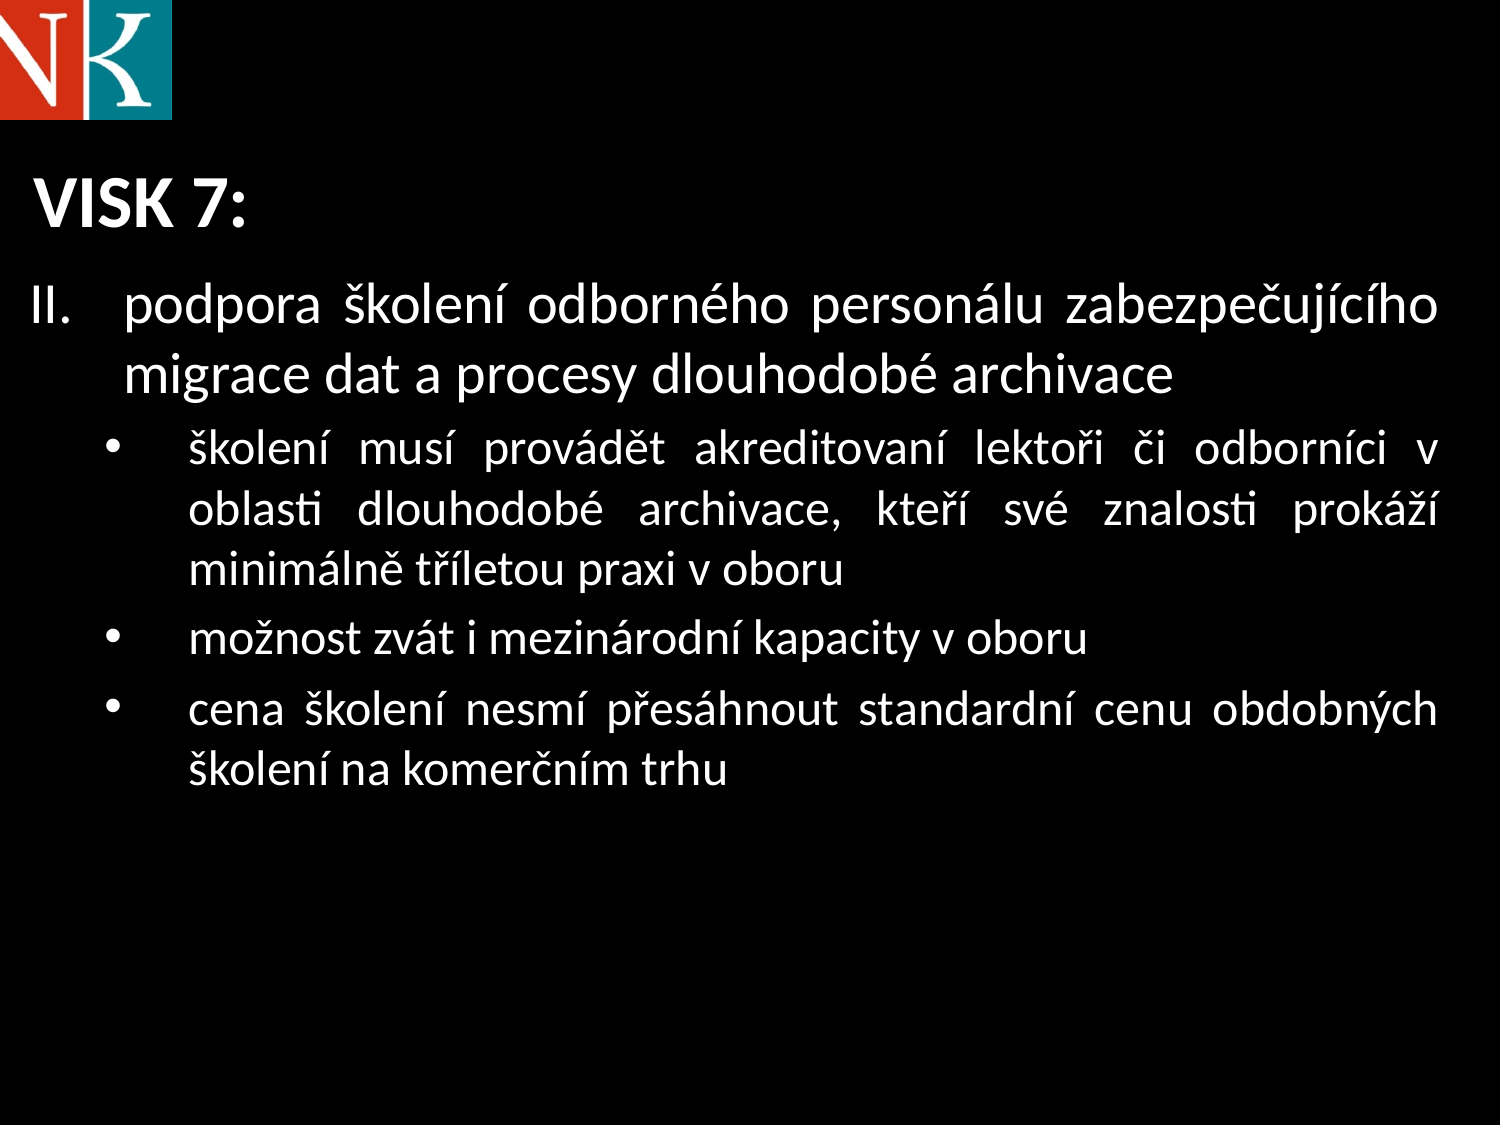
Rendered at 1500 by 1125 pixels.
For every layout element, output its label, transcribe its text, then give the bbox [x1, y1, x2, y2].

text_box podpora školení odborného personálu zabezpečujícího migrace dat a procesy dlouhodobé archivace školení musí provádět akreditovaní lektoři či odborníci v oblasti dlouhodobé archivace, kteří své znalosti prokáží minimálně tříletou praxi v oboru možnost zvát i mezinárodní kapacity v oboru cena školení nesmí přesáhnout standardní cenu obdobných školení na komerčním trhu [14, 257, 1455, 534]
picture [0, 0, 172, 120]
text_box VISK 7: [18, 138, 1500, 258]
